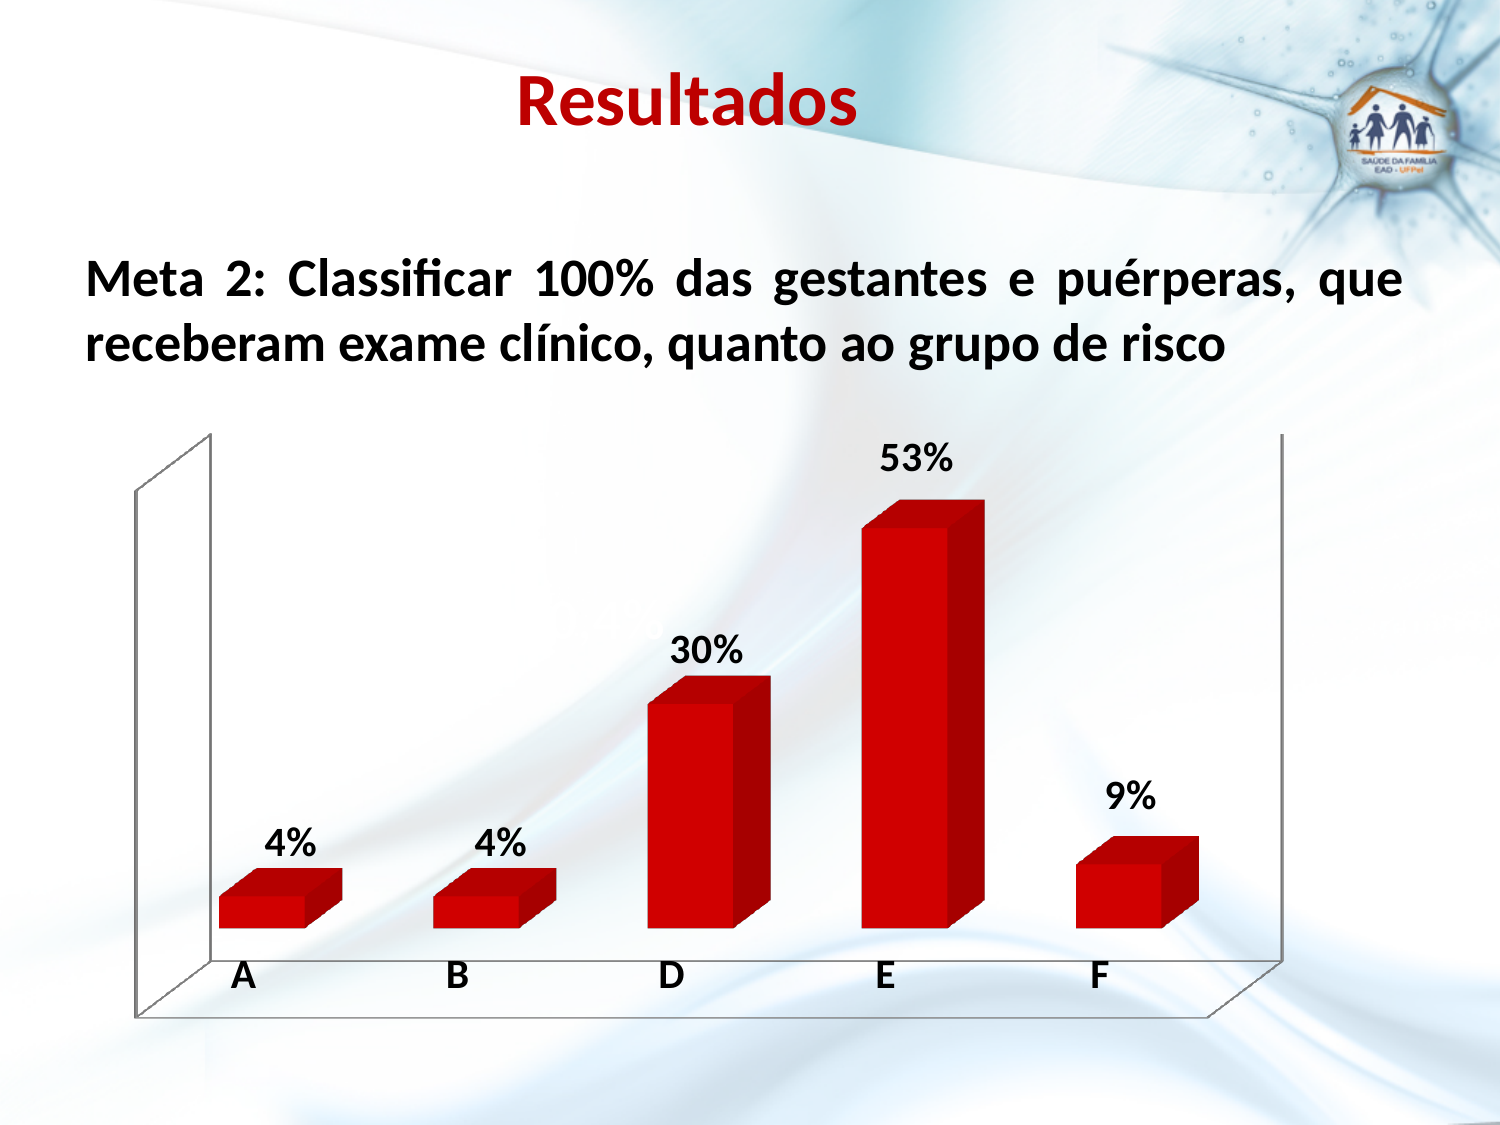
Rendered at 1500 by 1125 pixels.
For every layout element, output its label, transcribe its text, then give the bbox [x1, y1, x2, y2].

list Meta 2: Classificar 100% das gestantes e puérperas, que receberam exame clínico, quanto ao grupo de risco [70, 234, 1421, 387]
title Resultados [67, 42, 1418, 149]
picture [0, 0, 1500, 1125]
chart [105, 421, 1313, 1032]
